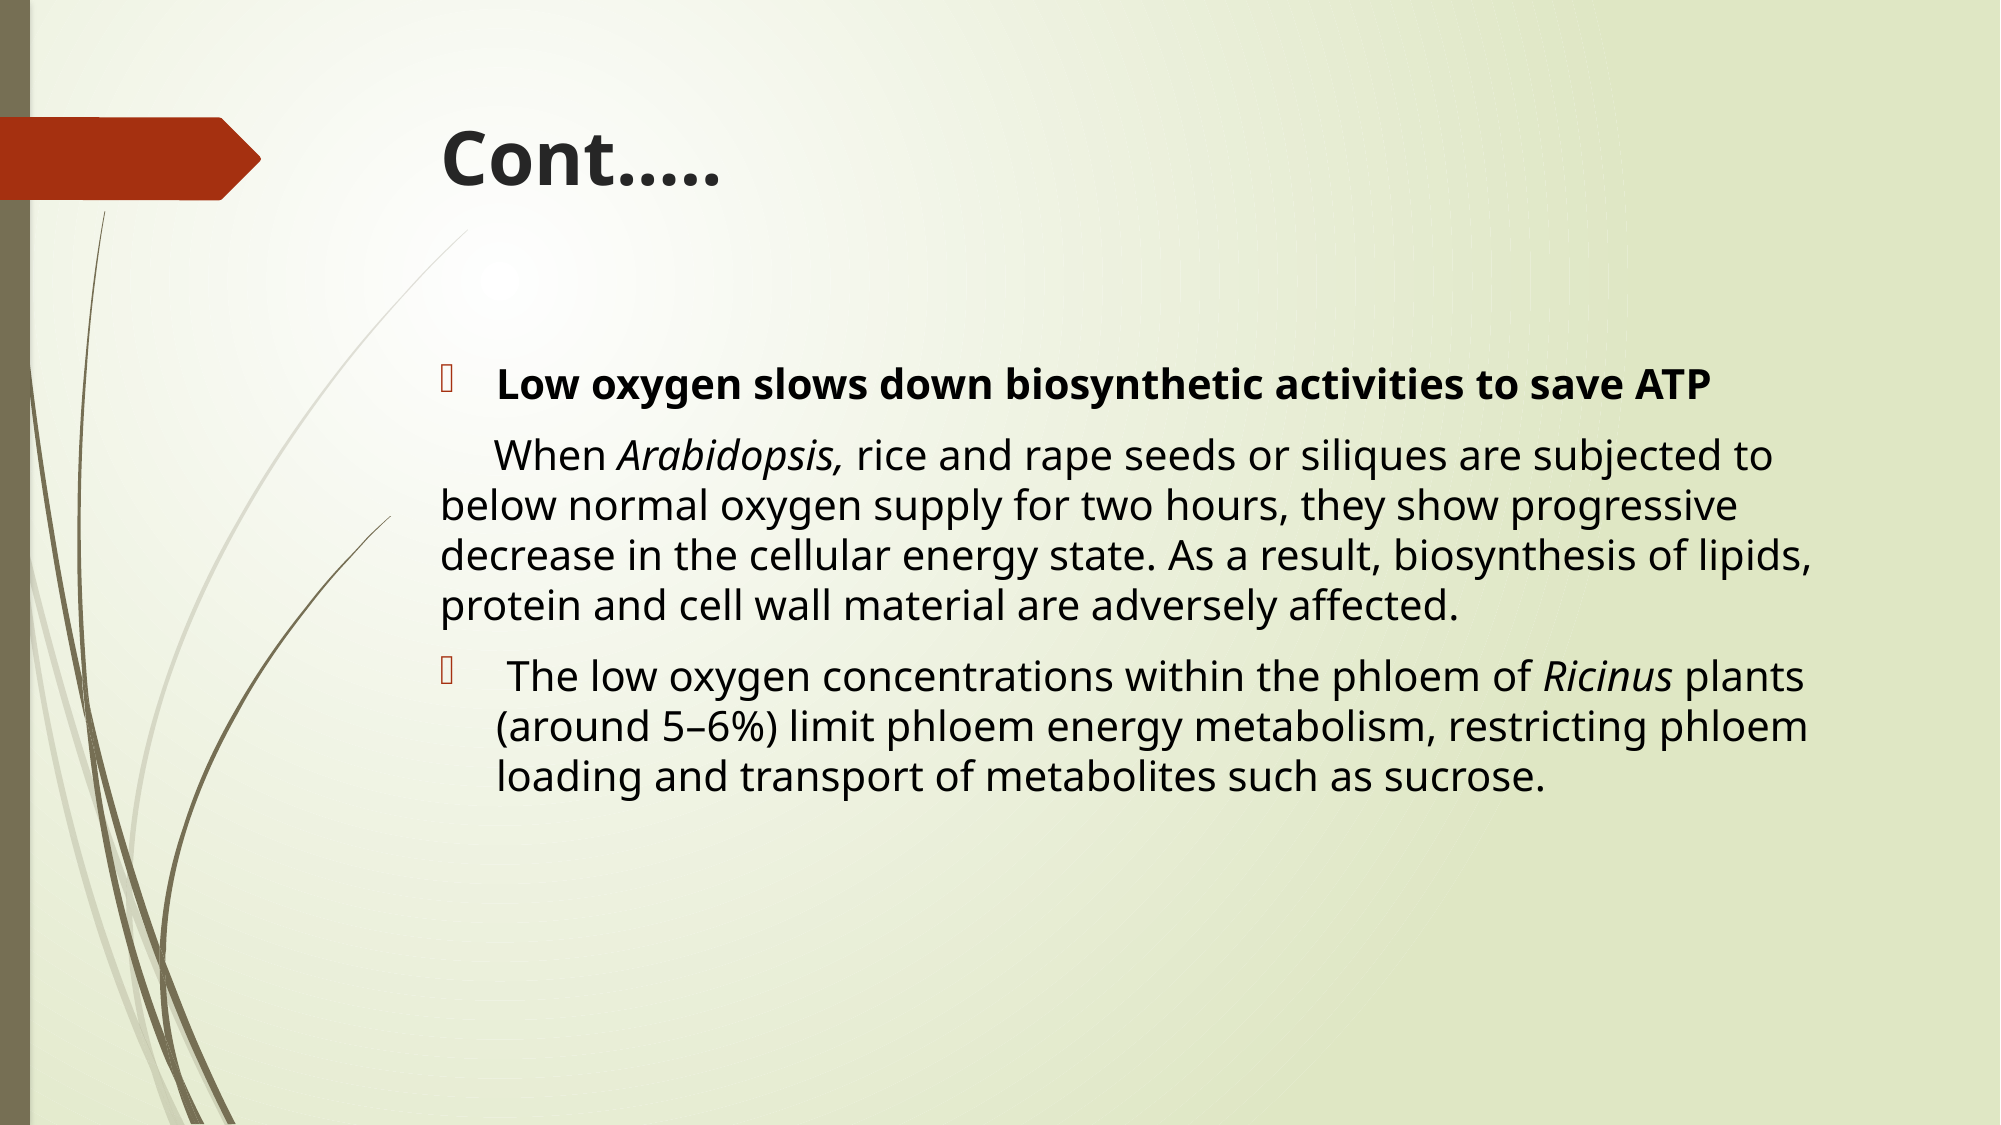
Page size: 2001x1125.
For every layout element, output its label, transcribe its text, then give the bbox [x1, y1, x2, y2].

title Cont.…. [425, 102, 1888, 313]
list Low oxygen slows down biosynthetic activities to save ATP When Arabidopsis, rice and rape seeds or siliques are subjected to below normal oxygen supply for two hours, they show progressive decrease in the cellular energy state. As a result, biosynthesis of lipids, protein and cell wall material are adversely affected. The low oxygen concentrations within the phloem of Ricinus plants (around 5–6%) limit phloem energy metabolism, restricting phloem loading and transport of metabolites such as sucrose. [424, 350, 1888, 970]
